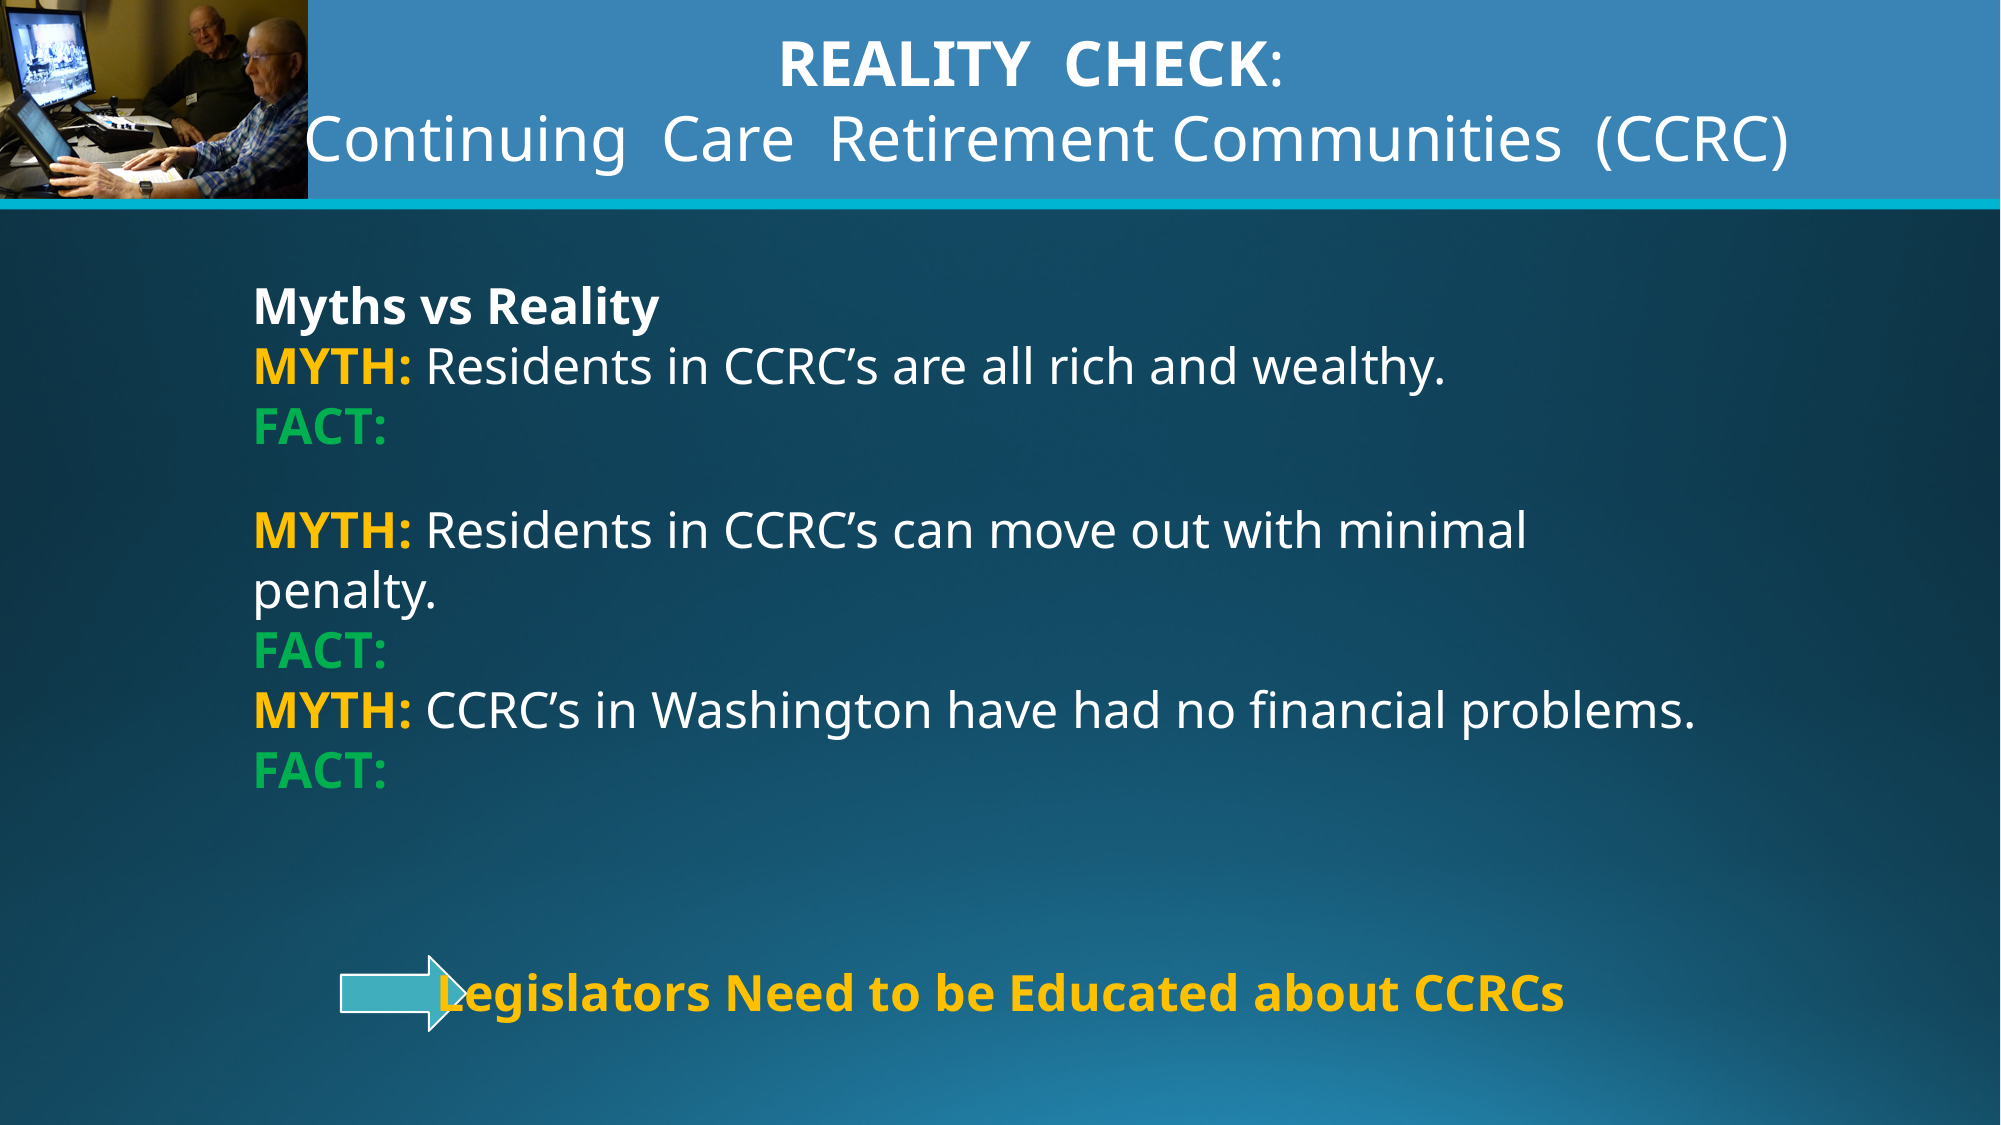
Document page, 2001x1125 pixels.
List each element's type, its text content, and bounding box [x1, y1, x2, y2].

text_box Legislators Need to be Educated about CCRCs [421, 953, 1581, 1029]
picture [0, 0, 2001, 208]
text_box Myths vs Reality MYTH: Residents in CCRC’s are all rich and wealthy. FACT: [237, 267, 1772, 462]
text_box MYTH: CCRC’s in Washington have had no financial problems. FACT: [237, 671, 1804, 807]
text_box REALITY CHECK: Continuing Care Retirement Communities (CCRC) [289, 16, 1806, 182]
picture [0, 210, 2001, 1125]
text_box MYTH: Residents in CCRC’s can move out with minimal penalty. FACT: [237, 491, 1675, 671]
text_box [340, 974, 421, 1013]
